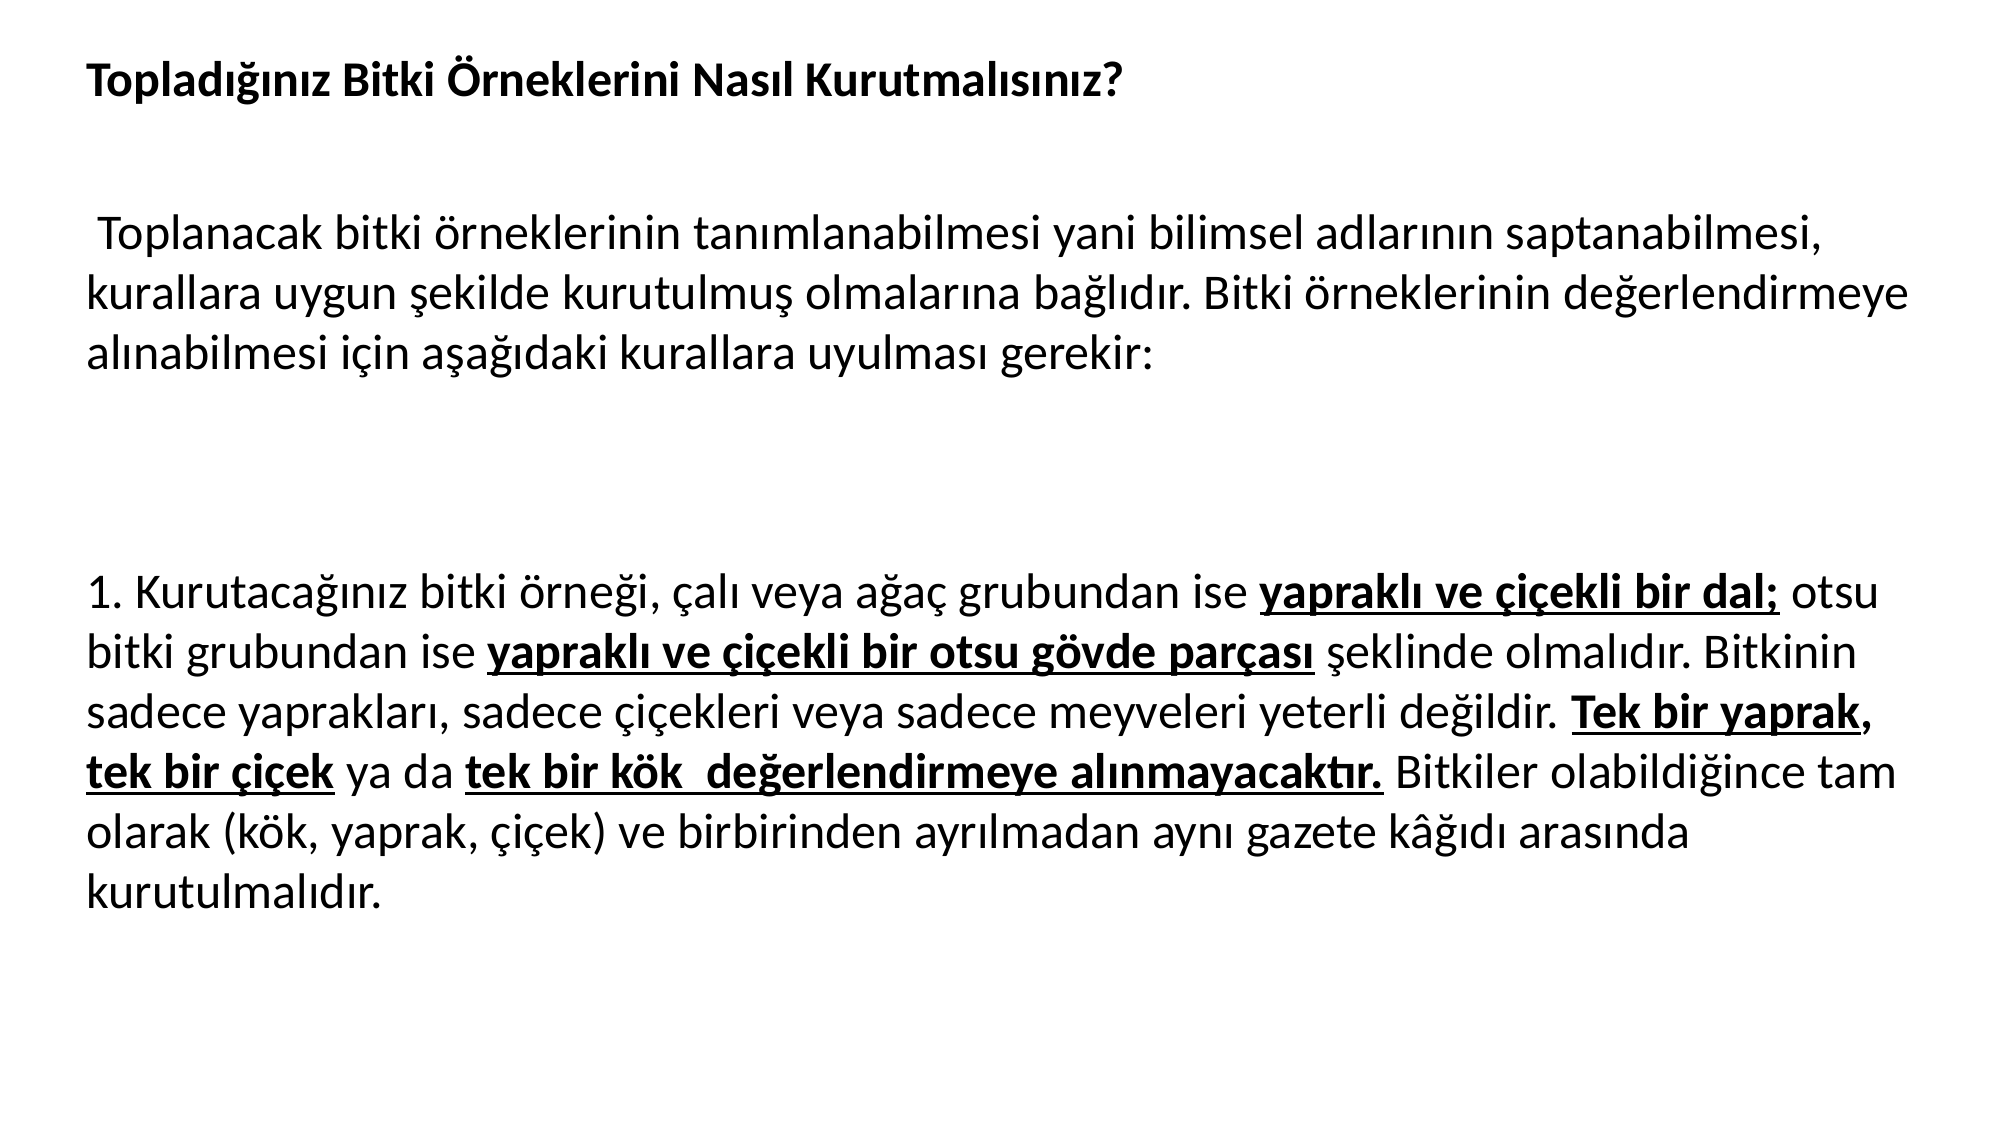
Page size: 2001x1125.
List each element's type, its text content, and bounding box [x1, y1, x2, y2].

text_box Topladığınız Bitki Örneklerini Nasıl Kurutmalısınız? Toplanacak bitki örneklerinin tanımlanabilmesi yani bilimsel adlarının saptanabilmesi, kurallara uygun şekilde kurutulmuş olmalarına bağlıdır. Bitki örneklerinin değerlendirmeye alınabilmesi için aşağıdaki kurallara uyulması gerekir: 1. Kurutacağınız bitki örneği, çalı veya ağaç grubundan ise yapraklı ve çiçekli bir dal; otsu bitki grubundan ise yapraklı ve çiçekli bir otsu gövde parçası şeklinde olmalıdır. Bitkinin sadece yaprakları, sadece çiçekleri veya sadece meyveleri yeterli değildir. Tek bir yaprak, tek bir çiçek ya da tek bir kök değerlendirmeye alınmayacaktır. Bitkiler olabildiğince tam olarak (kök, yaprak, çiçek) ve birbirinden ayrılmadan aynı gazete kâğıdı arasında kurutulmalıdır. [71, 39, 1965, 926]
